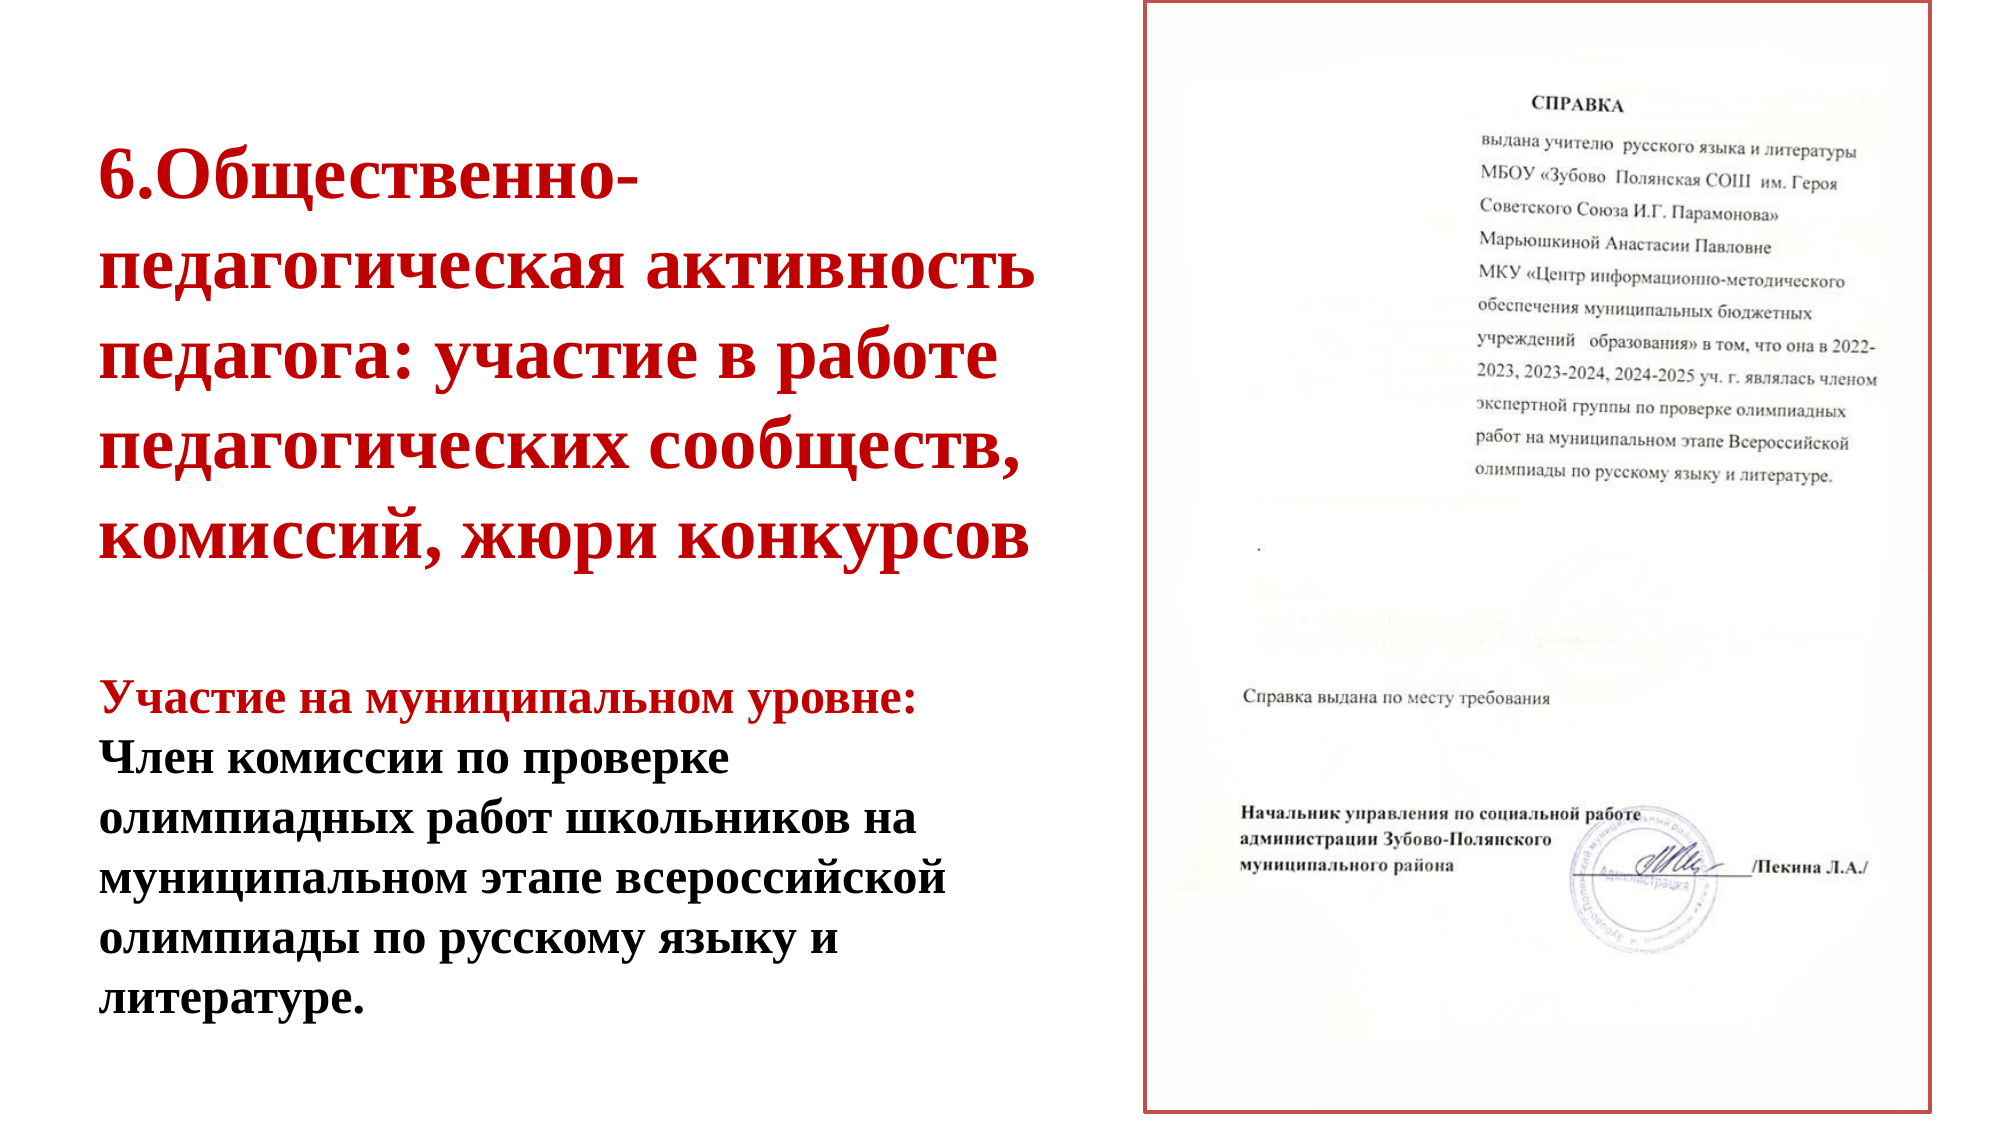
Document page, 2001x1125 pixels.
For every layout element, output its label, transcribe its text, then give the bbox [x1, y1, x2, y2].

title 6.Общественно-педагогическая активность педагога: участие в работе педагогических сообществ, комиссий, жюри конкурсов Участие на муниципальном уровне: Член комиссии по проверке олимпиадных работ школьников на муниципальном этапе всероссийской олимпиады по русскому языку и литературе. [83, 112, 1055, 1125]
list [1146, 2, 1929, 1110]
